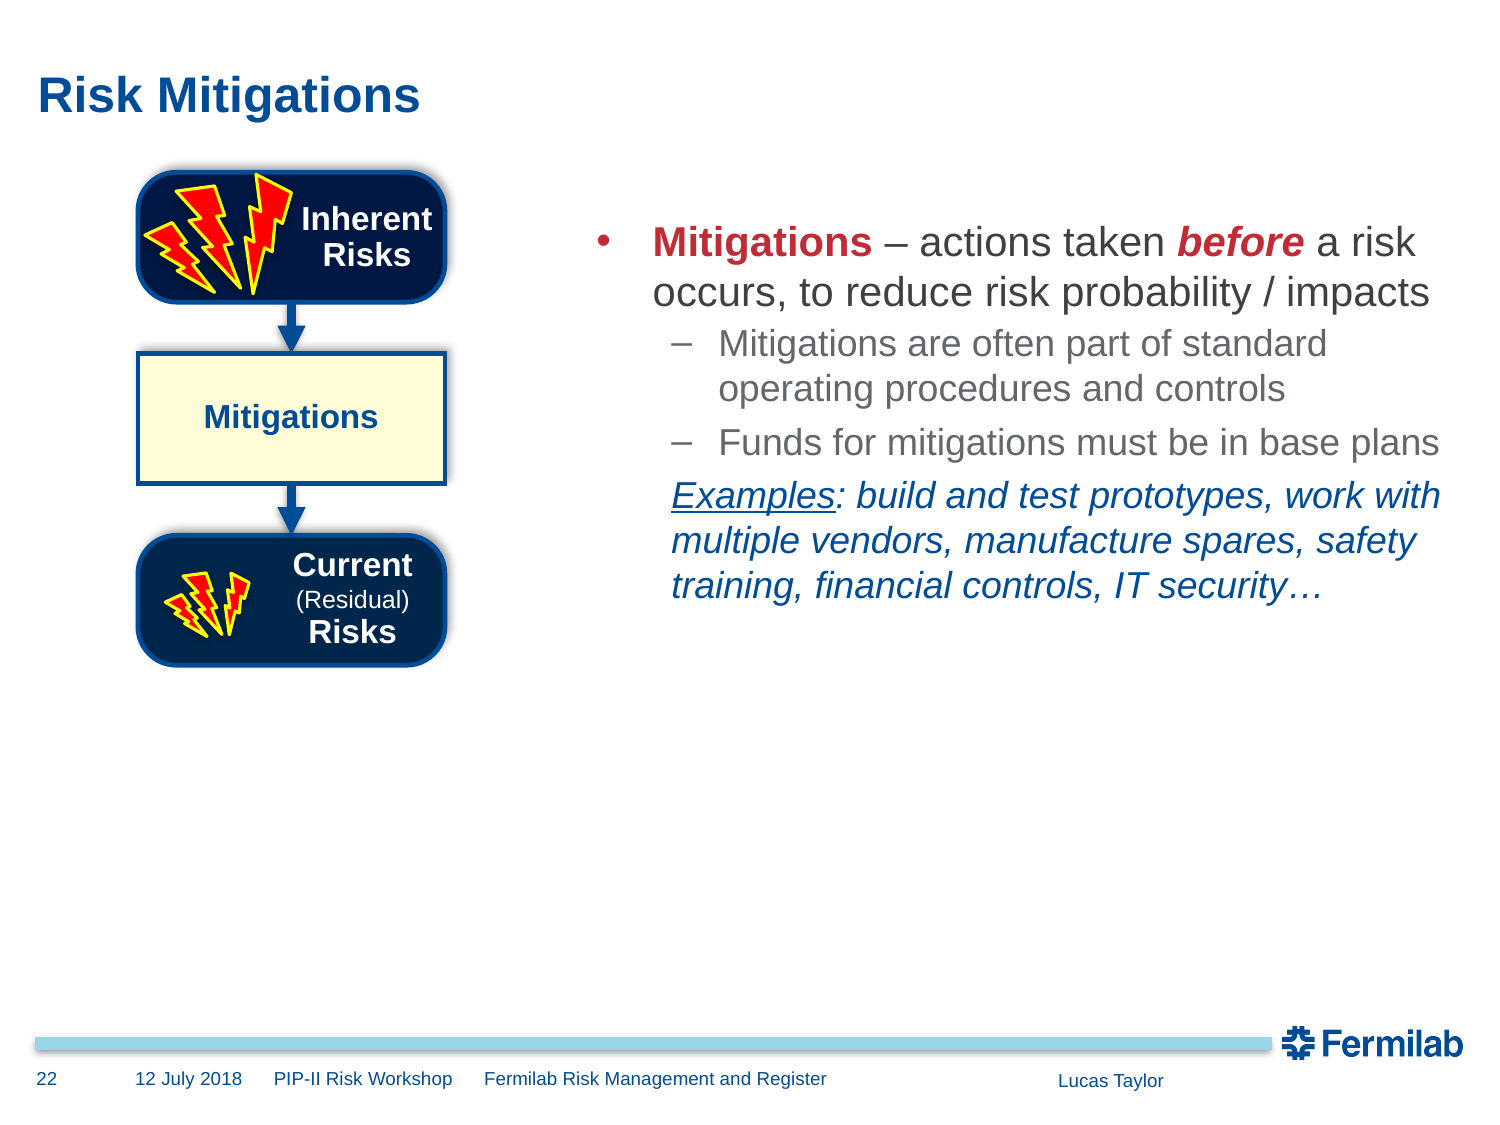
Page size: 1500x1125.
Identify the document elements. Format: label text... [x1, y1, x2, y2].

text_box [224, 572, 250, 636]
text_box [164, 593, 208, 638]
text_box [175, 185, 242, 289]
text_box [137, 172, 444, 303]
text_box Current (Residual) Risks [257, 545, 448, 653]
text_box Mitigations [137, 353, 445, 484]
footer 12 July 2018 PIP-II Risk Workshop Fermilab Risk Management and Register [135, 1066, 1279, 1107]
text_box [137, 535, 435, 666]
slide_number 22 [36, 1066, 105, 1106]
picture [1282, 1026, 1463, 1060]
title Risk Mitigations [37, 17, 1463, 123]
text_box [182, 572, 223, 636]
text_box [144, 221, 216, 294]
text_box Inherent Risks [279, 200, 455, 276]
list Mitigations – actions taken before a risk occurs, to reduce risk probability / impacts Mitigations are often part of standard operating procedures and controls Funds for mitigations must be in base plans Examples: build and test prototypes, work with multiple vendors, manufacture spares, safety training, financial controls, IT security… [596, 214, 1461, 1011]
text_box [244, 173, 293, 295]
